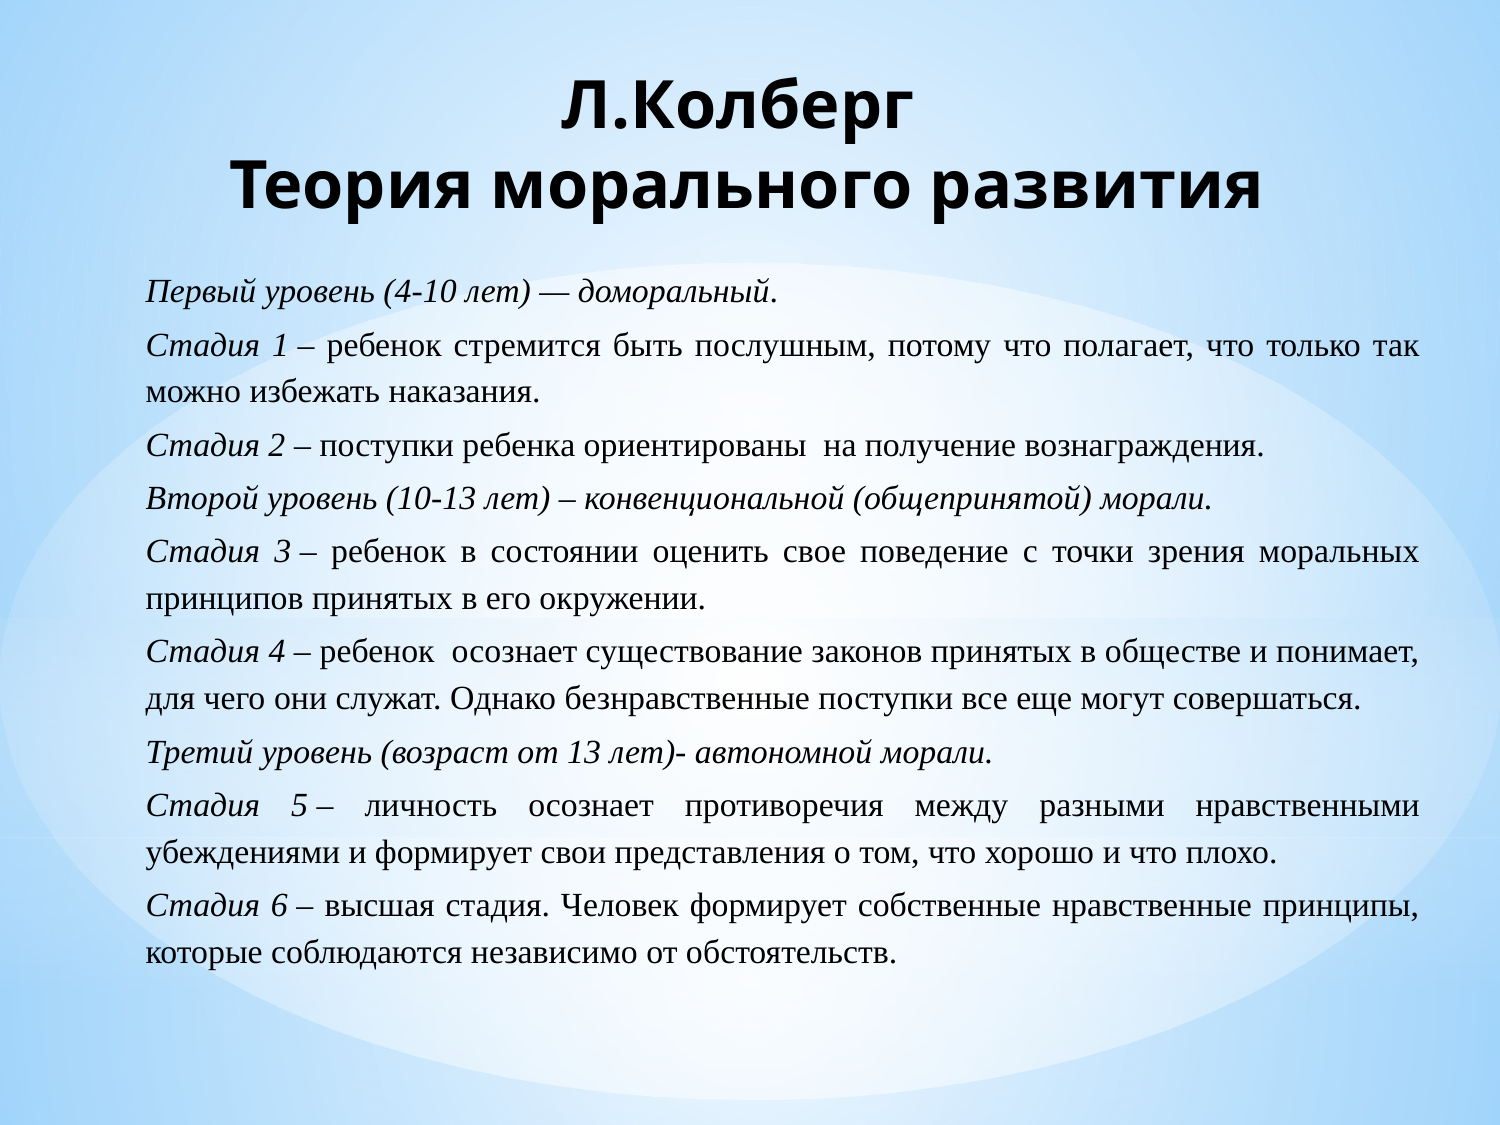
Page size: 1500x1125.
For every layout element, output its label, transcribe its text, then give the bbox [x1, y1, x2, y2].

list Первый уровень (4-10 лет) — доморальный. Стадия 1 – ребенок стремится быть послушным, потому что полагает, что только так можно избежать наказания. Стадия 2 – поступки ребенка ориентированы на получение вознаграждения. Второй уровень (10-13 лет) – конвенциональной (общепринятой) морали. Стадия 3 – ребенок в состоянии оценить свое поведение с точки зрения моральных принципов принятых в его окружении. Стадия 4 – ребенок осознает существование законов принятых в обществе и понимает, для чего они служат. Однако безнравственные поступки все еще могут совершаться. Третий уровень (возраст от 13 лет)- автономной морали. Стадия 5 – личность осознает противоречия между разными нравственными убеждениями и формирует свои представления о том, что хорошо и что плохо. Стадия 6 – высшая стадия. Человек формирует собственные нравственные принципы, которые соблюдаются независимо от обстоятельств. [123, 255, 1436, 1024]
title Л.Колберг Теория морального развития [100, 54, 1376, 243]
